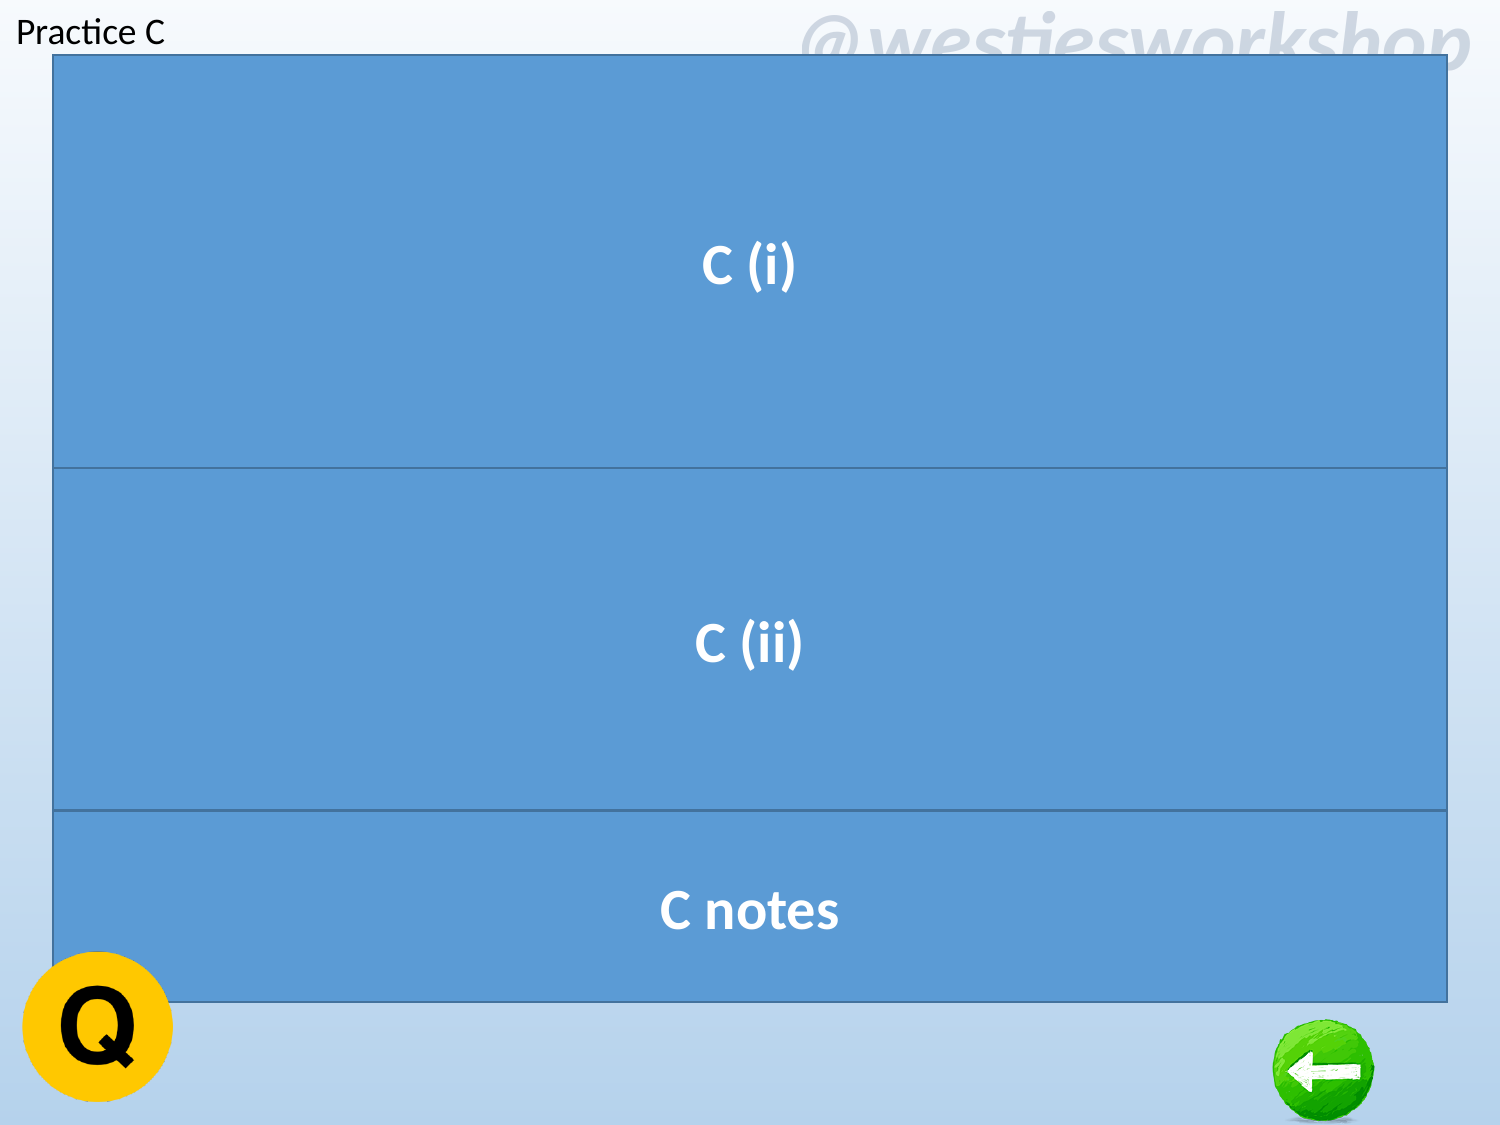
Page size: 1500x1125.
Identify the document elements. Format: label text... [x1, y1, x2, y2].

text_box Practice C [1, 0, 181, 60]
text_box C (i) [52, 54, 1448, 467]
picture [0, 66, 1447, 1125]
picture [1270, 1019, 1376, 1125]
